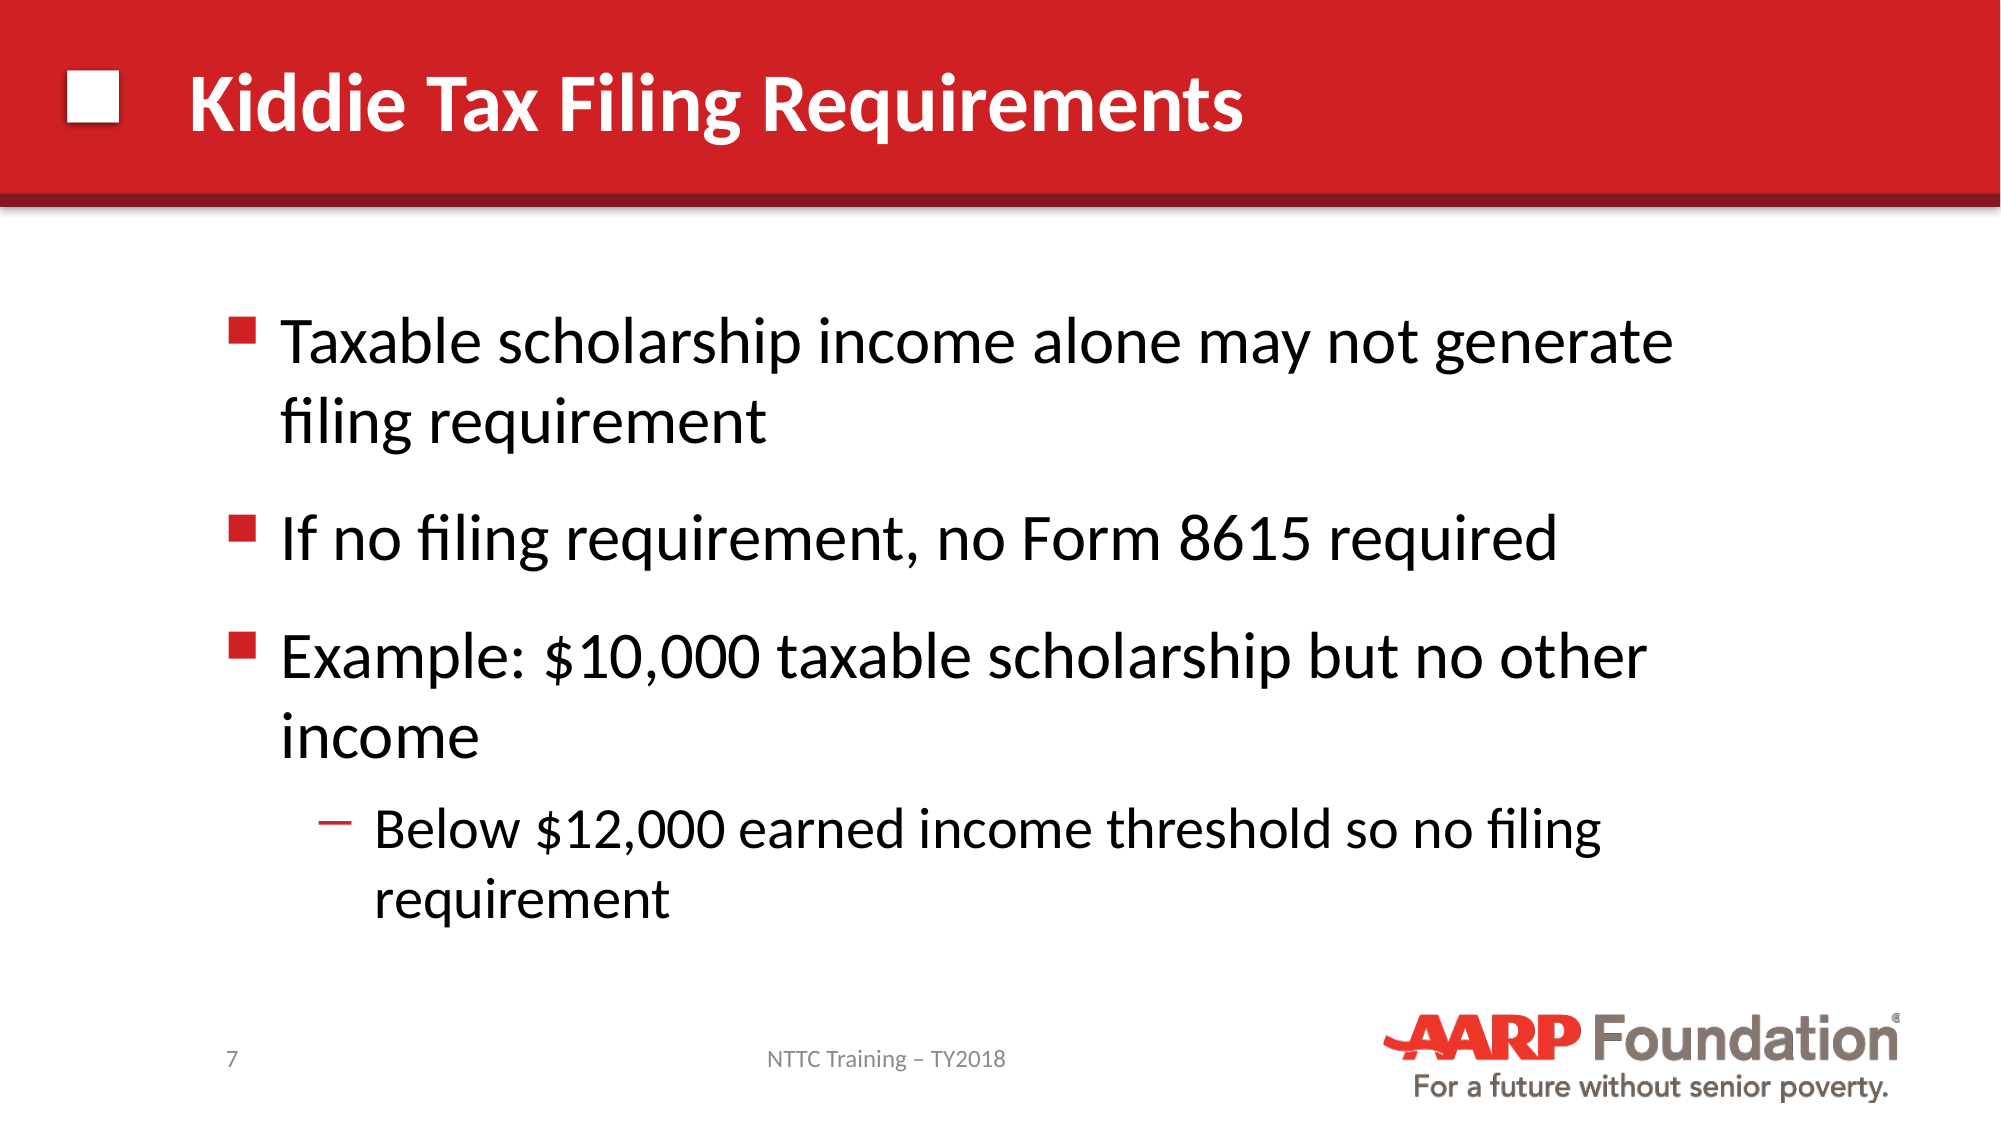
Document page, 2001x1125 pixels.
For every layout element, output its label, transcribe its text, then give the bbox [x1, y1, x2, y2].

list Taxable scholarship income alone may not generate filing requirement If no filing requirement, no Form 8615 required Example: $10,000 taxable scholarship but no other income Below $12,000 earned income threshold so no filing requirement [209, 288, 1810, 949]
title Kiddie Tax Filing Requirements [174, 4, 1775, 193]
footer NTTC Training – TY2018 [570, 1027, 1204, 1088]
slide_number 7 [99, 1027, 254, 1088]
